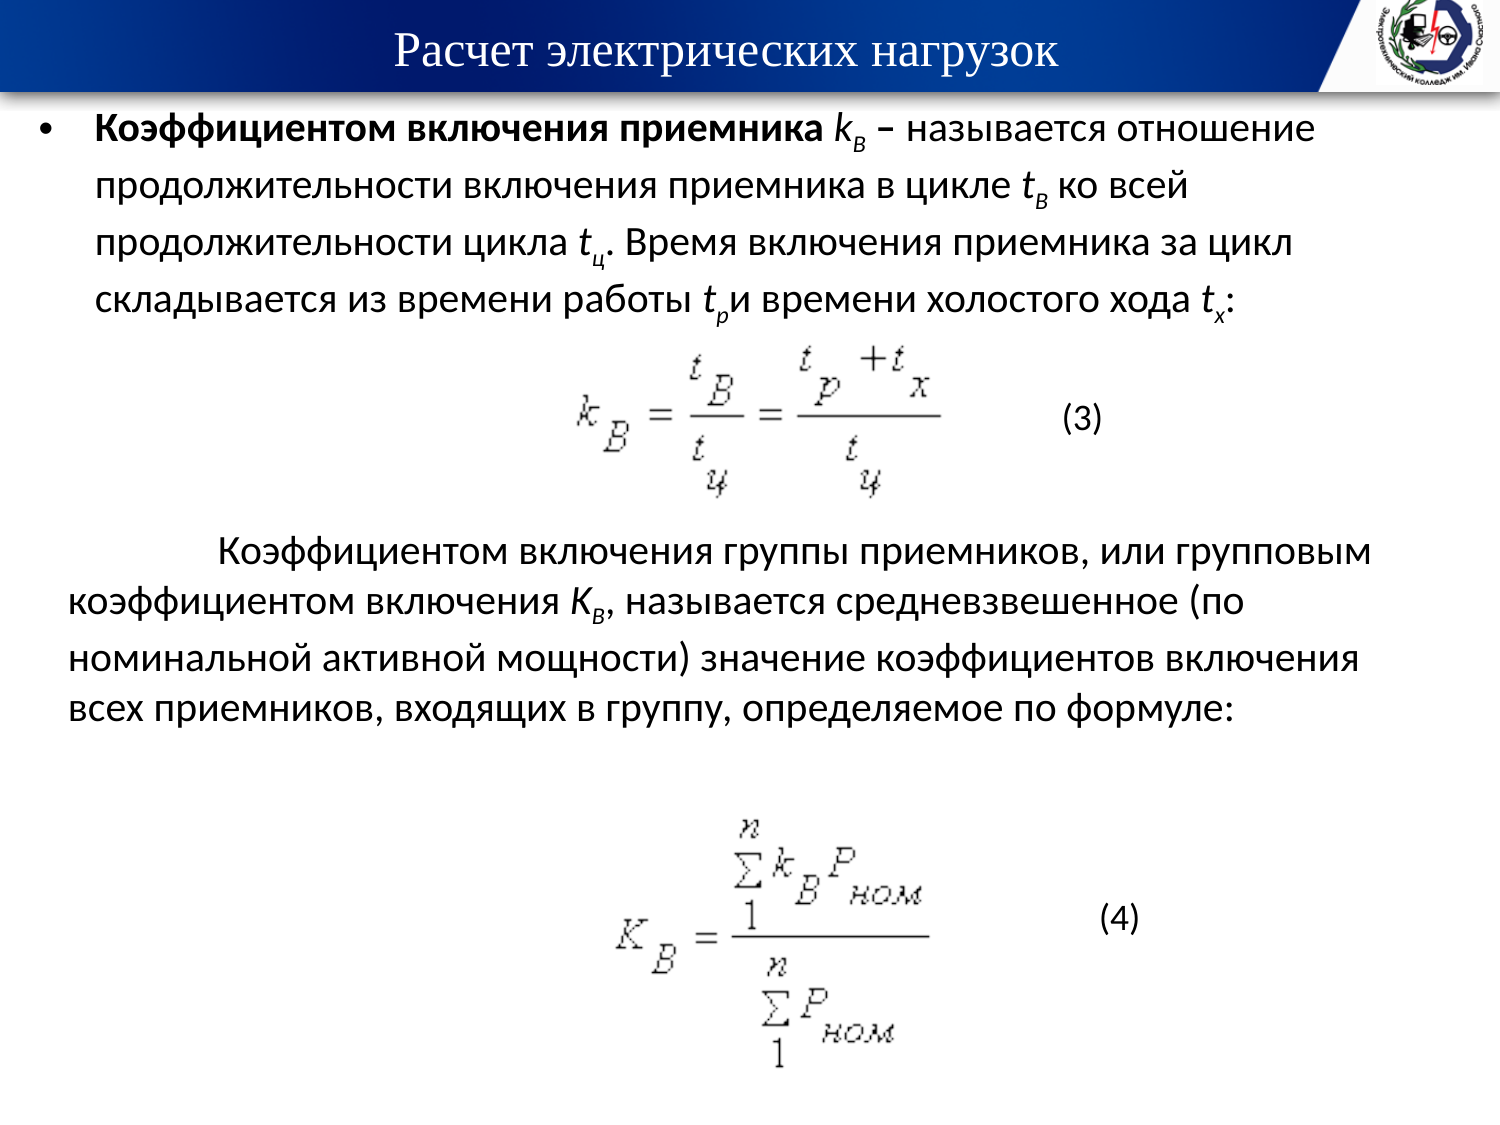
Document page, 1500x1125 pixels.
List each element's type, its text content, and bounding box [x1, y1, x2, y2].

text_box (4) [1084, 885, 1156, 945]
text_box (3) [1046, 385, 1119, 445]
text_box Коэффициентом включения группы приемников, или групповым коэффициентом включения KВ, называется средневзвешенное (по номинальной активной мощности) значение коэффициентов включения всех приемников, входящих в группу, определяемое по формуле: [53, 515, 1388, 737]
picture [0, 0, 1500, 92]
list Коэффициентом включения приемника kВ – называется отношение продолжительности включения приемника в цикле tВ ко всей продолжительности цикла tц. Время включения приемника за цикл складывается из времени работы tри времени холостого хода tх: [23, 110, 1477, 388]
picture [608, 798, 940, 1078]
picture [572, 325, 952, 509]
